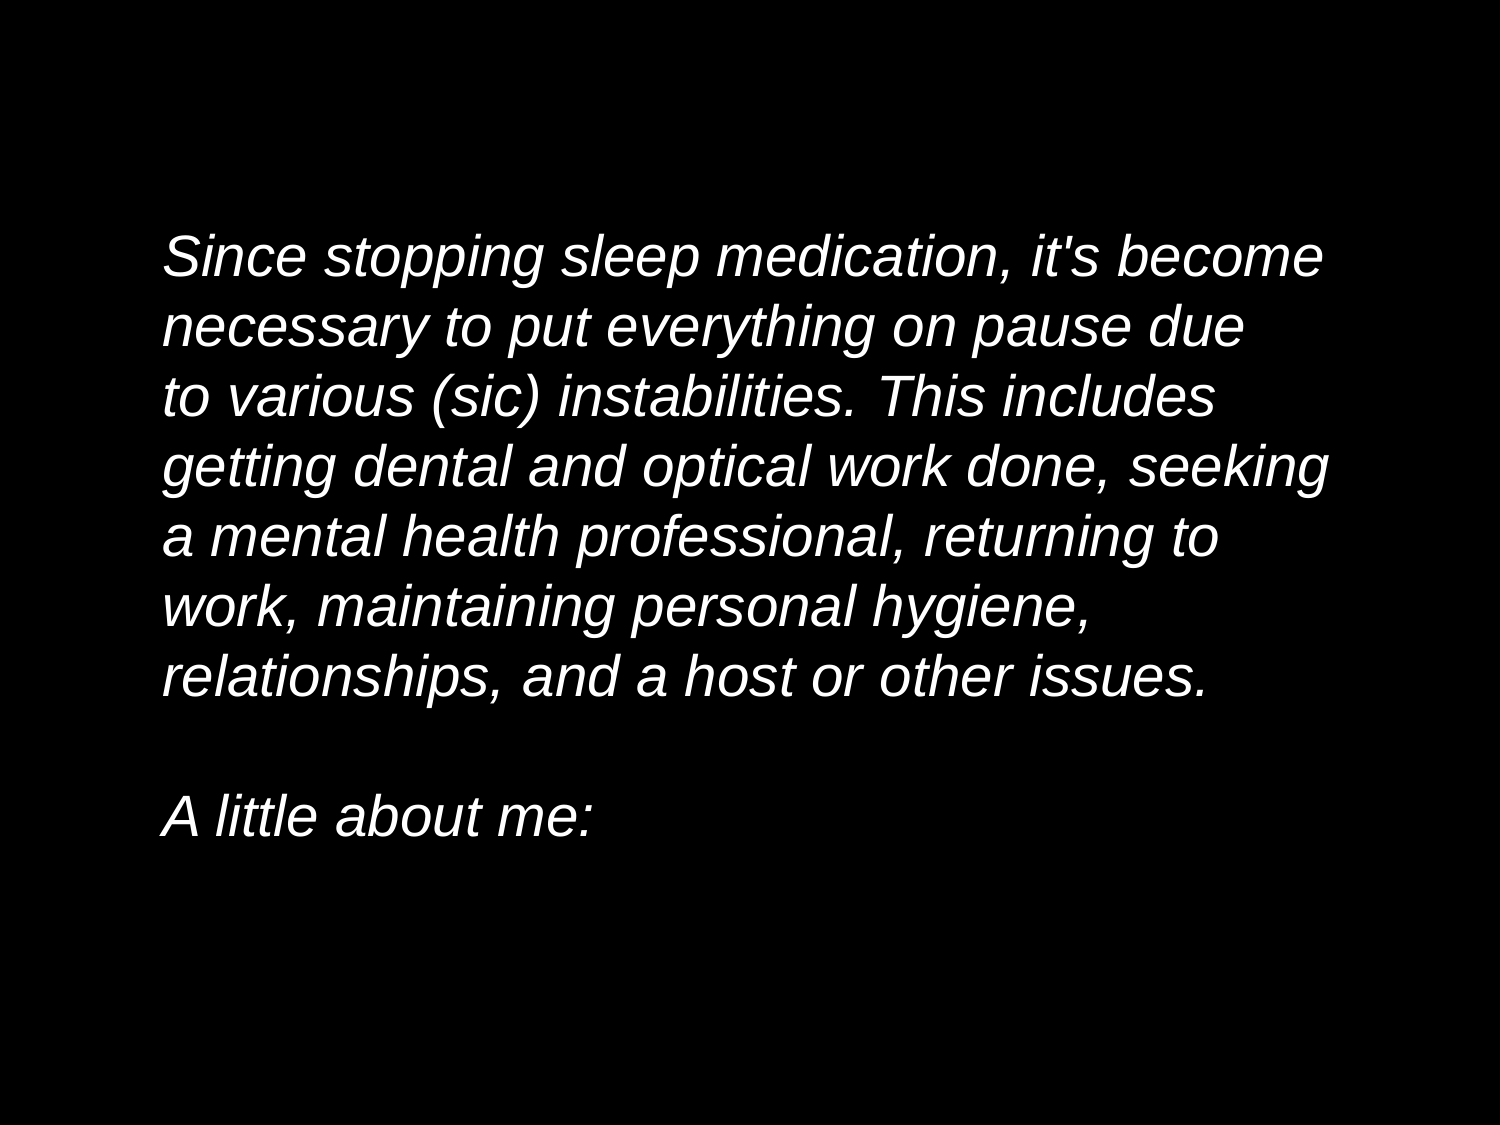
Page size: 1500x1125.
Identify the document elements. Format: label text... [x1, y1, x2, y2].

text_box Since stopping sleep medication, it's become necessary to put everything on pause due to various (sic) instabilities. This includes getting dental and optical work done, seeking a mental health professional, returning to work, maintaining personal hygiene, relationships, and a host or other issues. A little about me: [147, 211, 1390, 856]
